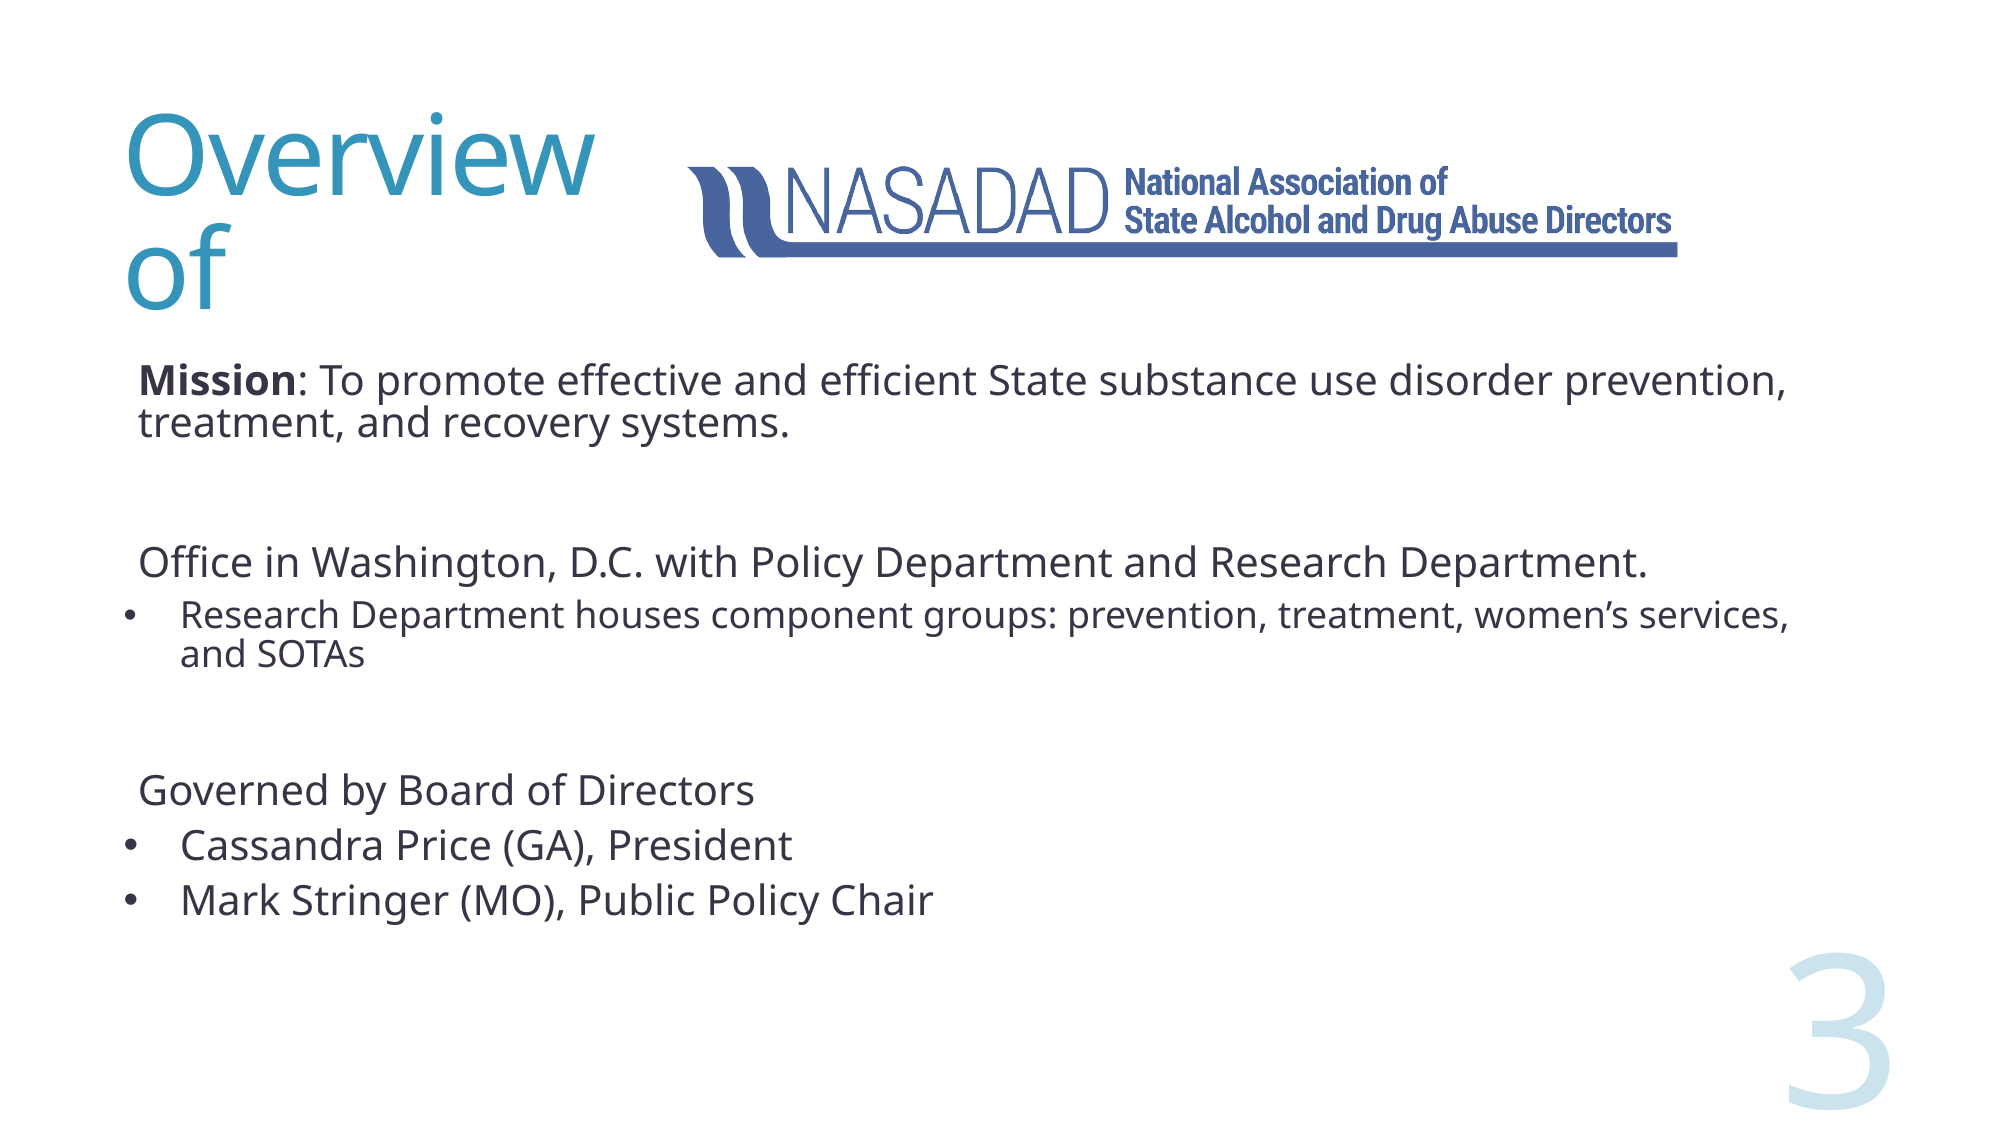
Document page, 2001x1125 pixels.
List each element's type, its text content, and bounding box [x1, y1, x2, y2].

title Overview of [107, 81, 700, 353]
picture [682, 155, 1682, 265]
list Mission: To promote effective and efficient State substance use disorder prevention, treatment, and recovery systems. Office in Washington, D.C. with Policy Department and Research Department. Research Department houses component groups: prevention, treatment, women’s services, and SOTAs Governed by Board of Directors Cassandra Price (GA), President Mark Stringer (MO), Public Policy Chair [107, 353, 1849, 1004]
slide_number 3 [1437, 963, 1918, 1125]
